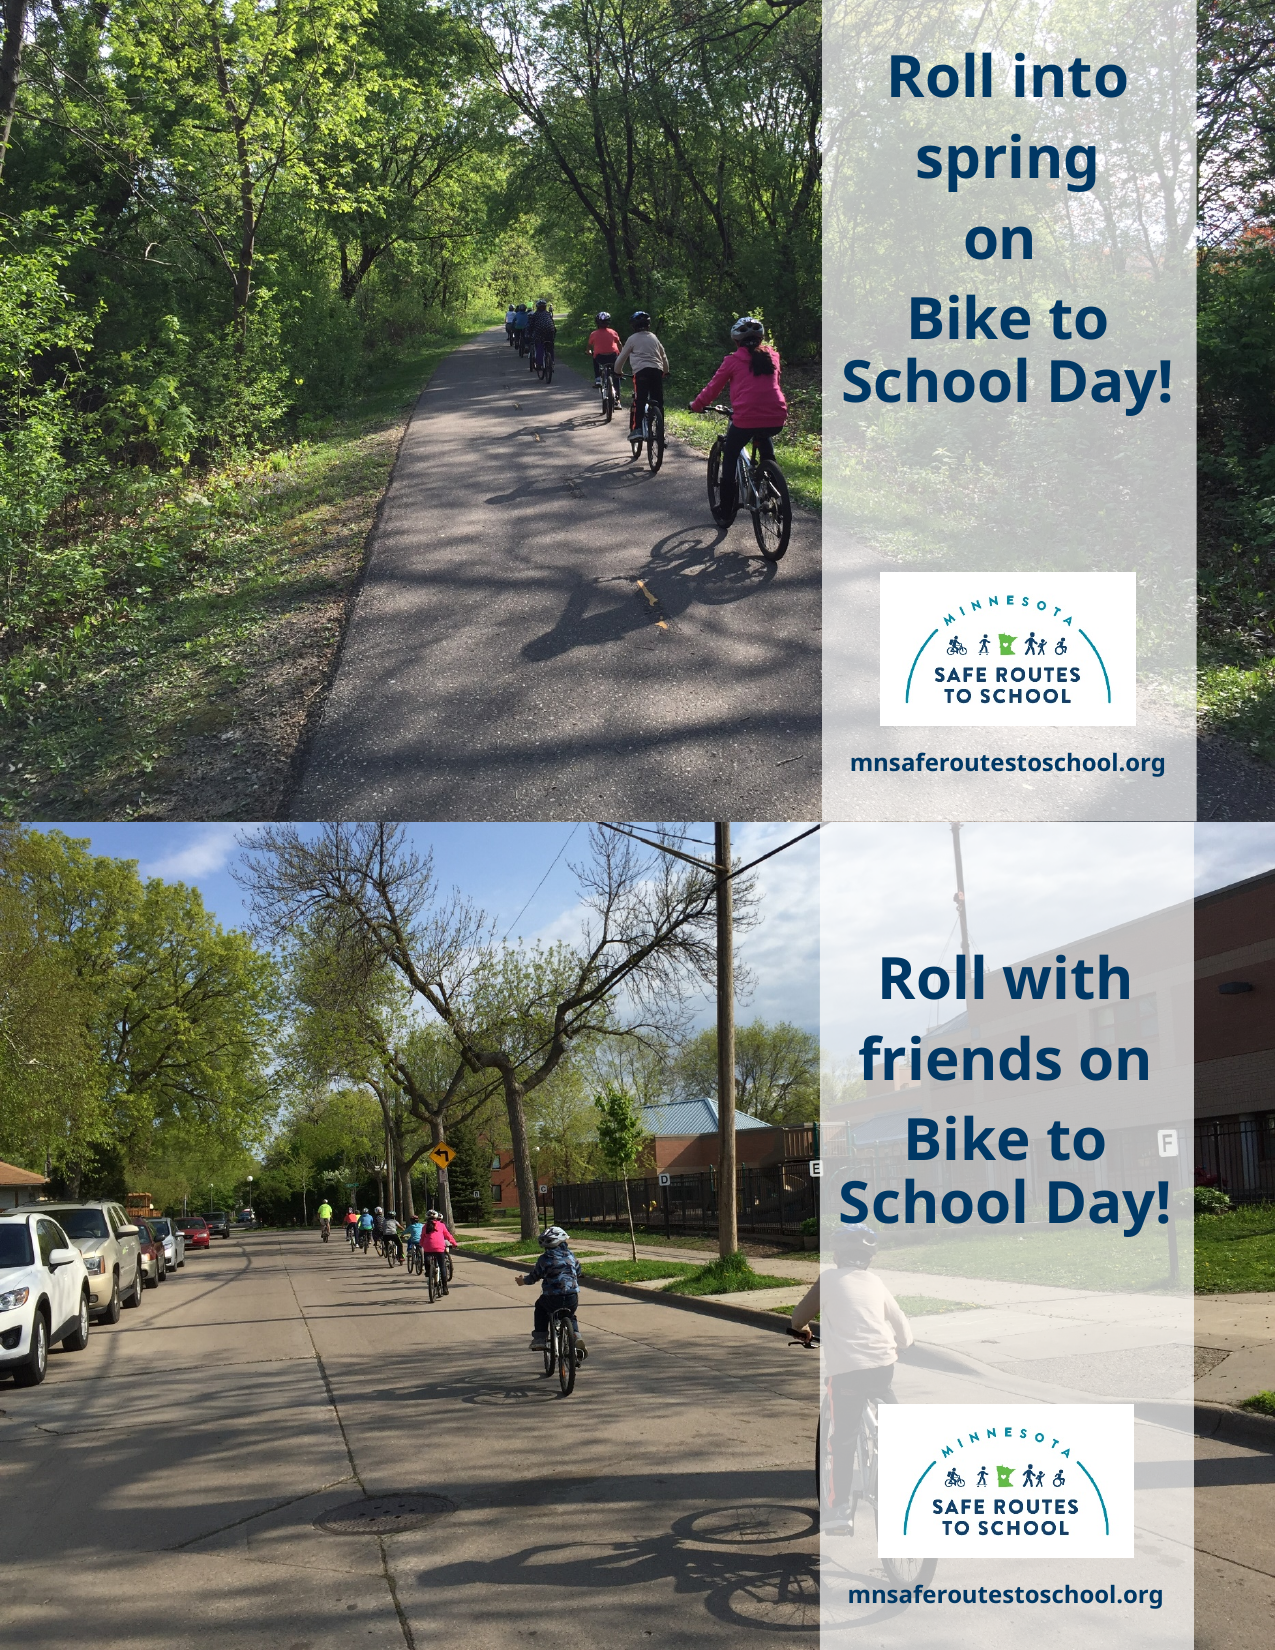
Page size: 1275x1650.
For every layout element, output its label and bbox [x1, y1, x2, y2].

text_box [0, 0, 1275, 822]
text_box [0, 822, 1275, 1650]
